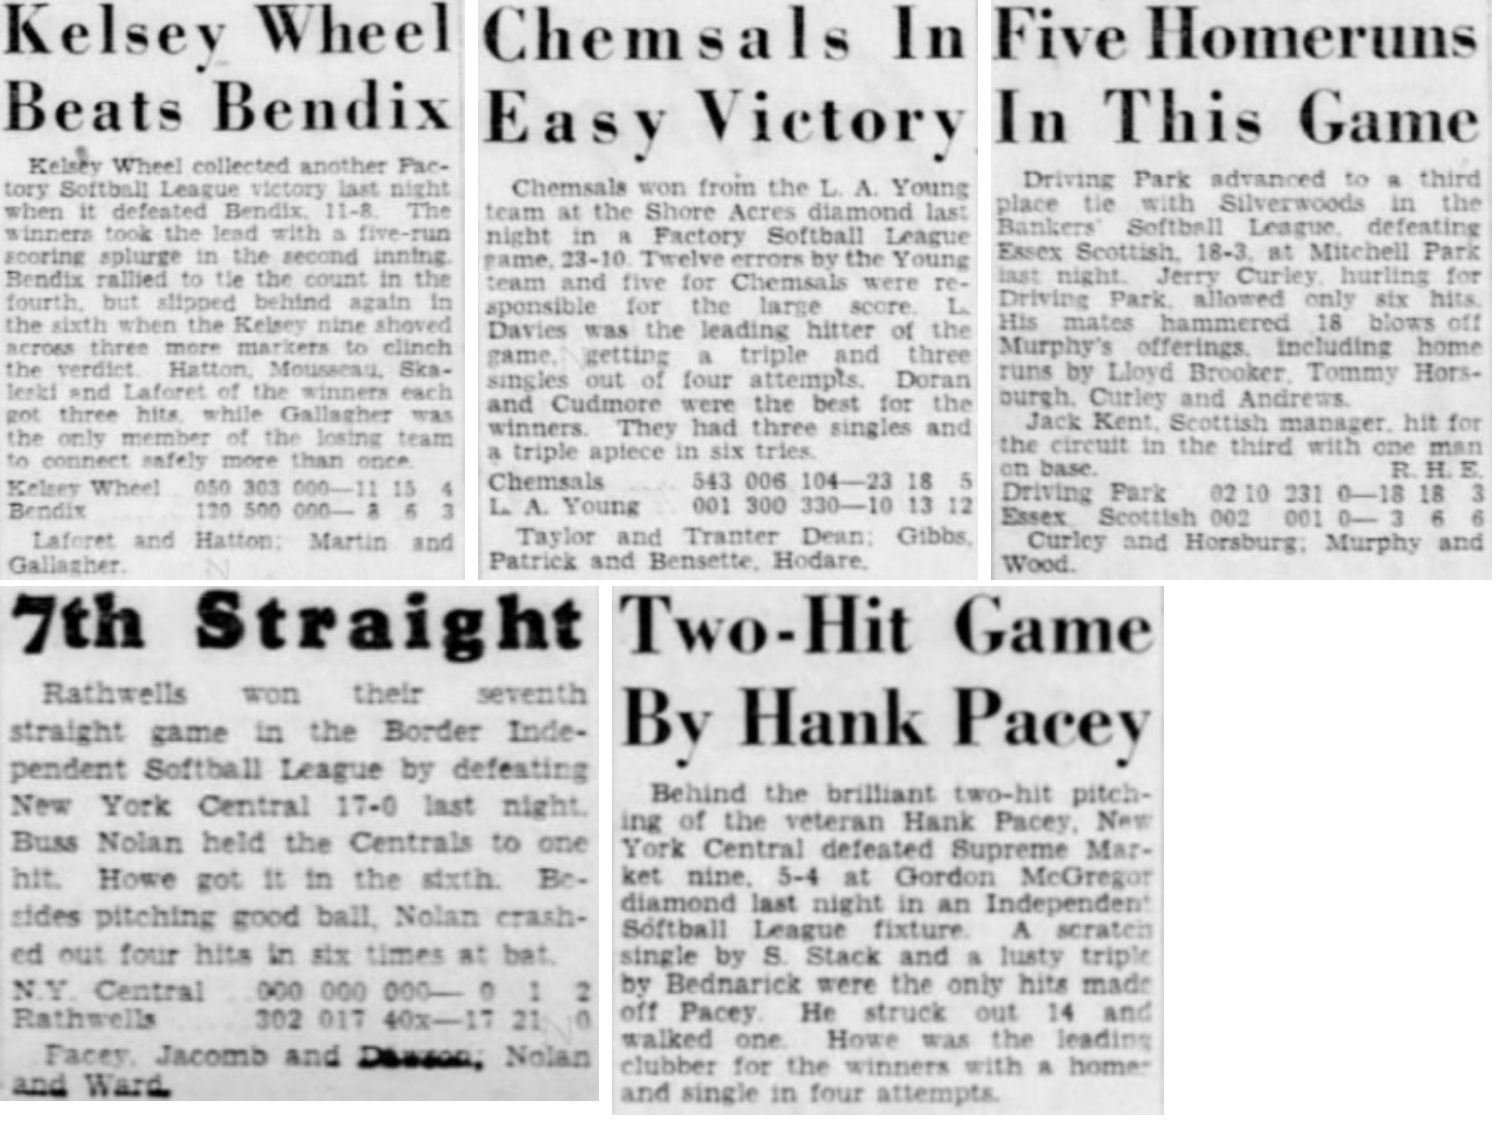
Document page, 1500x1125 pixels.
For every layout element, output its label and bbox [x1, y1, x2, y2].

picture [478, 0, 978, 581]
picture [0, 586, 599, 1101]
picture [991, 0, 1492, 581]
picture [0, 0, 465, 581]
picture [612, 586, 1164, 1115]
